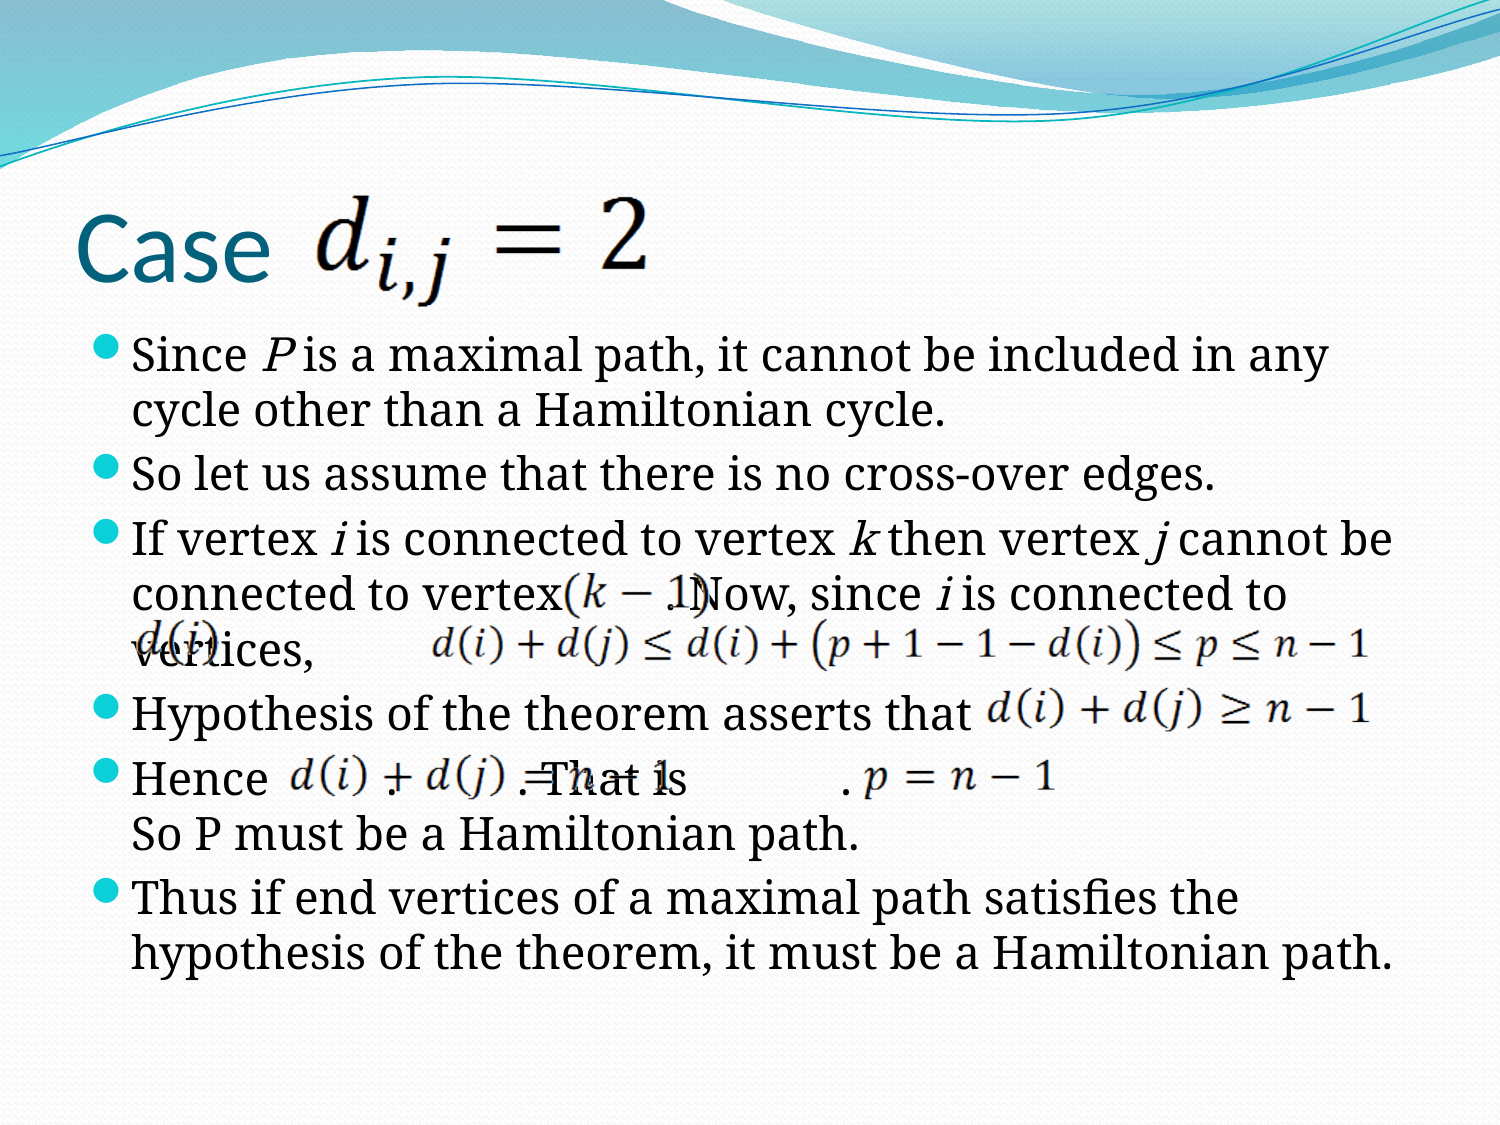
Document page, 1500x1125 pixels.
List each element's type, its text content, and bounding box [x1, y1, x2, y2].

picture [312, 172, 654, 327]
text_box [0, 1, 1500, 75]
picture [430, 562, 1374, 744]
title Case [75, 140, 1425, 303]
picture [135, 609, 222, 675]
title Case [75, 115, 1425, 139]
picture [864, 747, 1058, 811]
list Since P is a maximal path, it cannot be included in any cycle other than a Hamiltonian cycle. So let us assume that there is no cross-over edges. If vertex i is connected to vertex k then vertex j cannot be connected to vertex . Now, since i is connected to vertices, Hypothesis of the theorem asserts that Hence . . That is . So P must be a Hamiltonian path. Thus if end vertices of a maximal path satisfies the hypothesis of the theorem, it must be a Hamiltonian path. [75, 317, 1425, 1038]
picture [288, 747, 677, 811]
